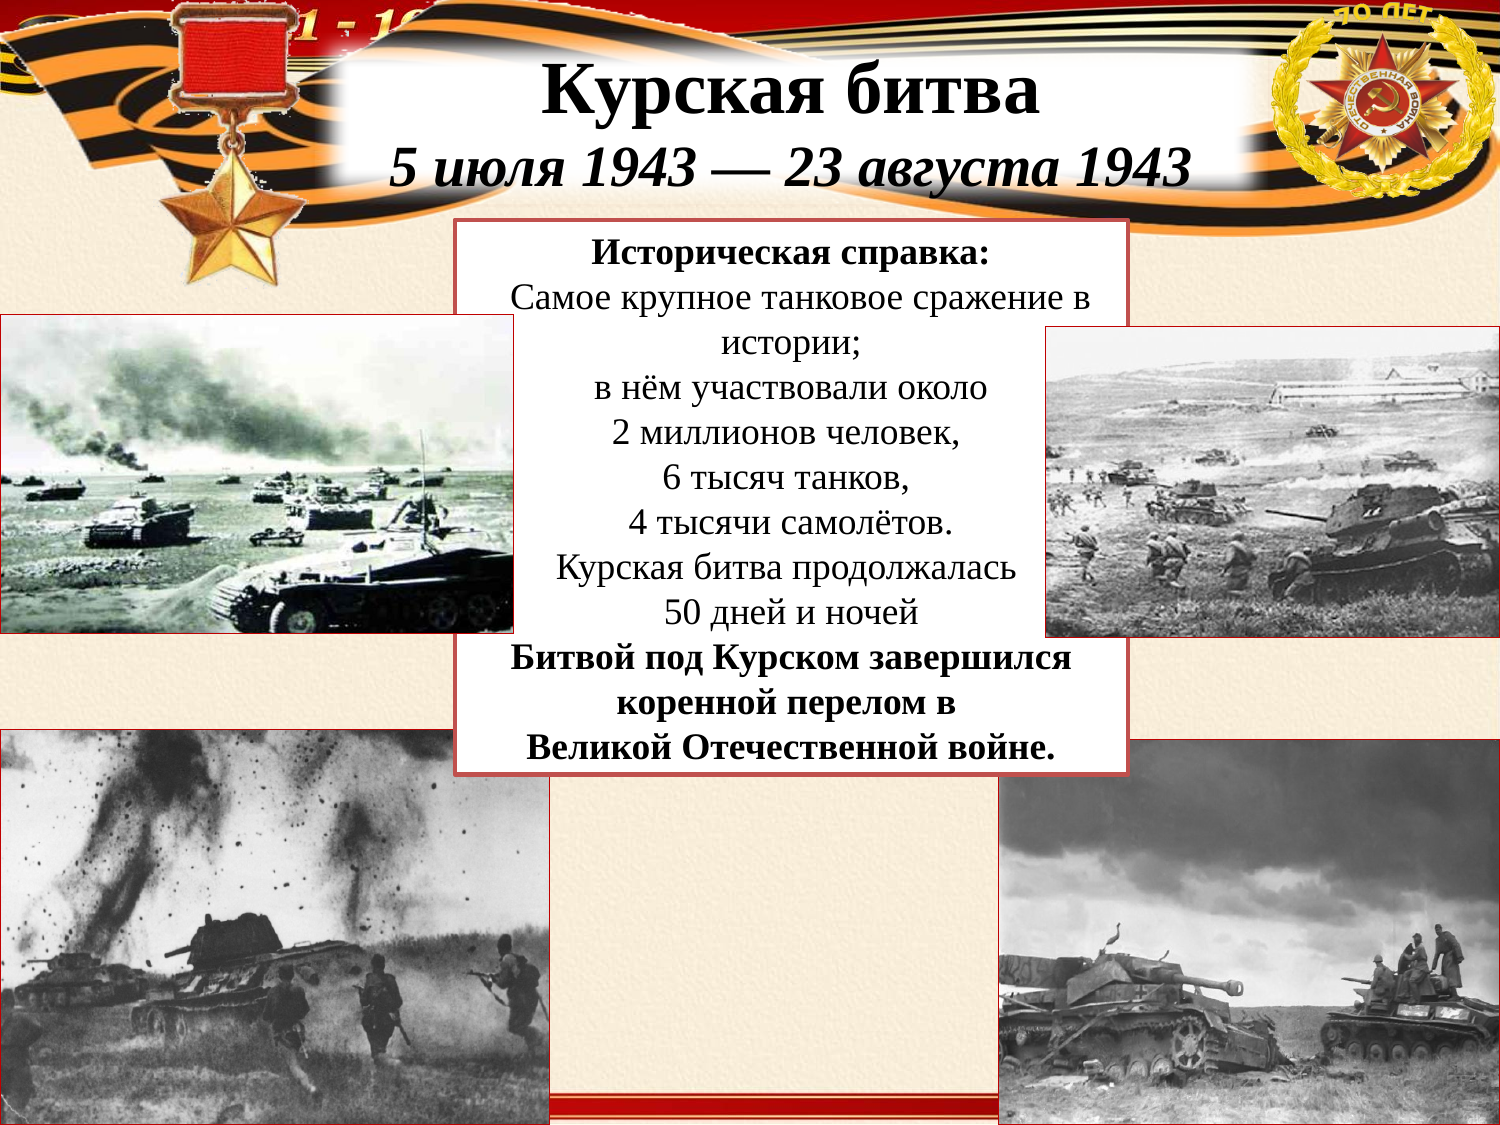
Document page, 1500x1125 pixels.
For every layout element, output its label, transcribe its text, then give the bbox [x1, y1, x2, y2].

picture [0, 0, 1500, 1125]
text_box Историческая справка: Самое крупное танковое сражение в истории; в нём участвовали около 2 миллионов человек, 6 тысяч танков, 4 тысячи самолётов. Курская битва продолжалась 50 дней и ночей Битвой под Курском завершился коренной перелом в Великой Отечественной войне. [453, 246, 1130, 777]
